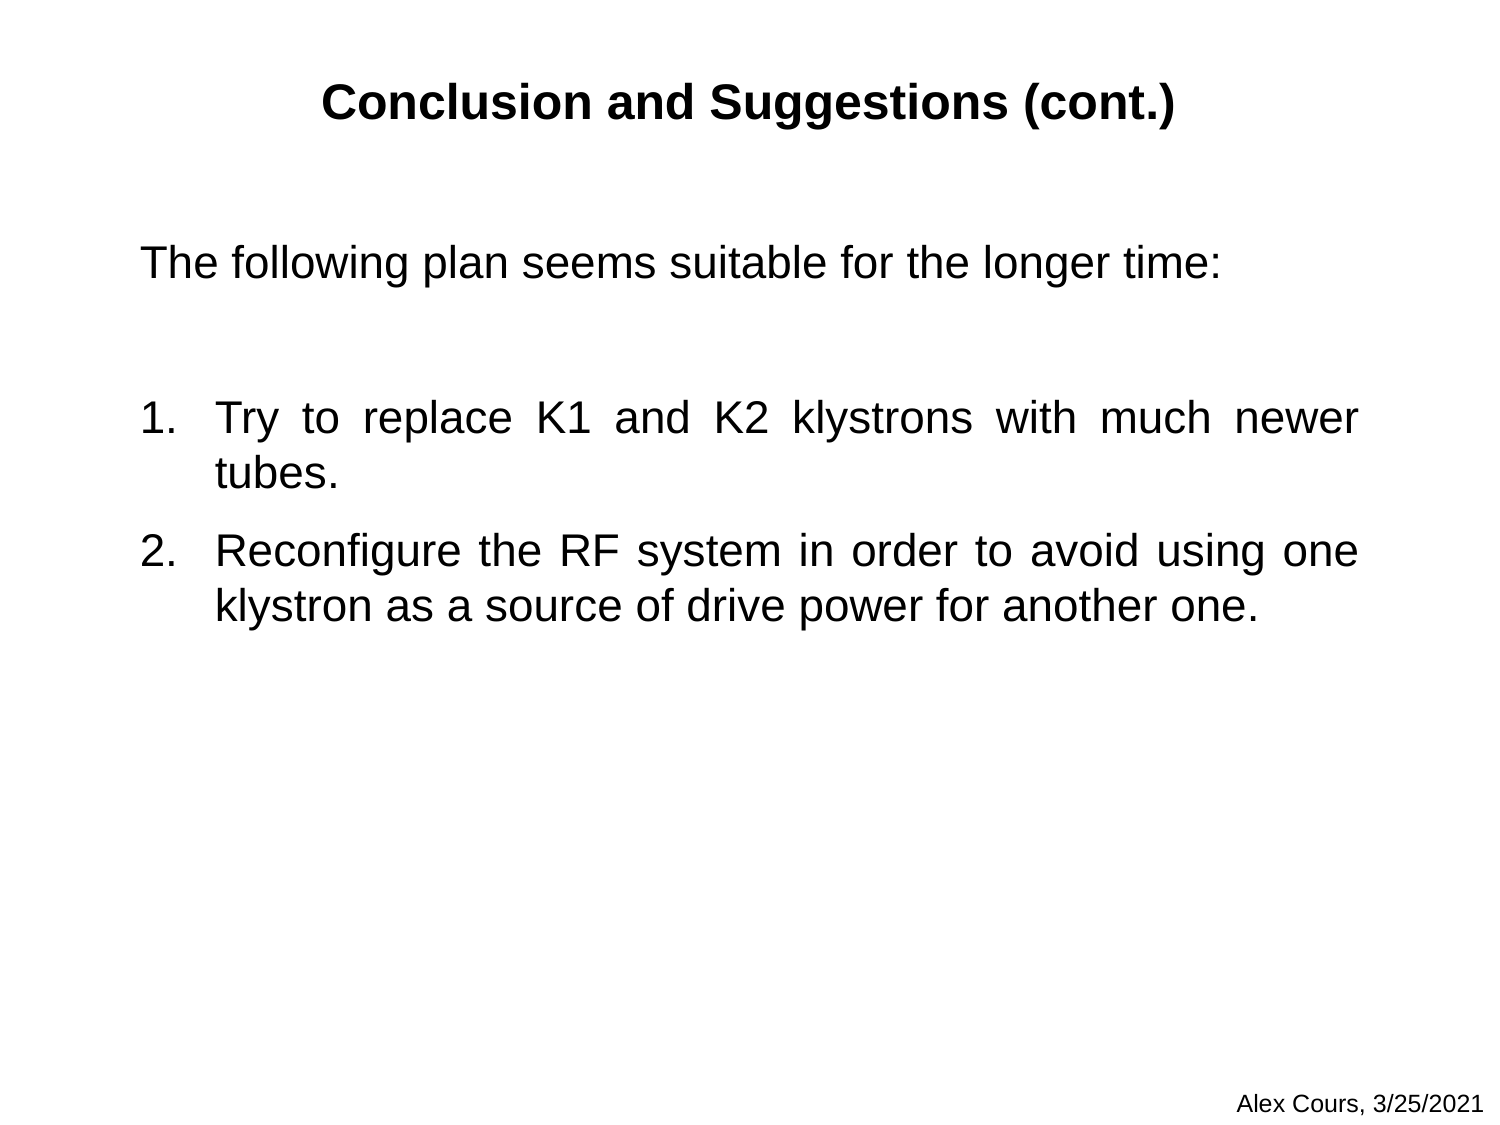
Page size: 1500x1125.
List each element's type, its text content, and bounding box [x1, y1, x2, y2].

text_box Alex Cours, 3/25/2021 [1199, 1079, 1500, 1125]
text_box The following plan seems suitable for the longer time: Try to replace K1 and K2 klystrons with much newer tubes. Reconfigure the RF system in order to avoid using one klystron as a source of drive power for another one. [125, 224, 1375, 639]
text_box Conclusion and Suggestions (cont.) [306, 62, 1194, 138]
